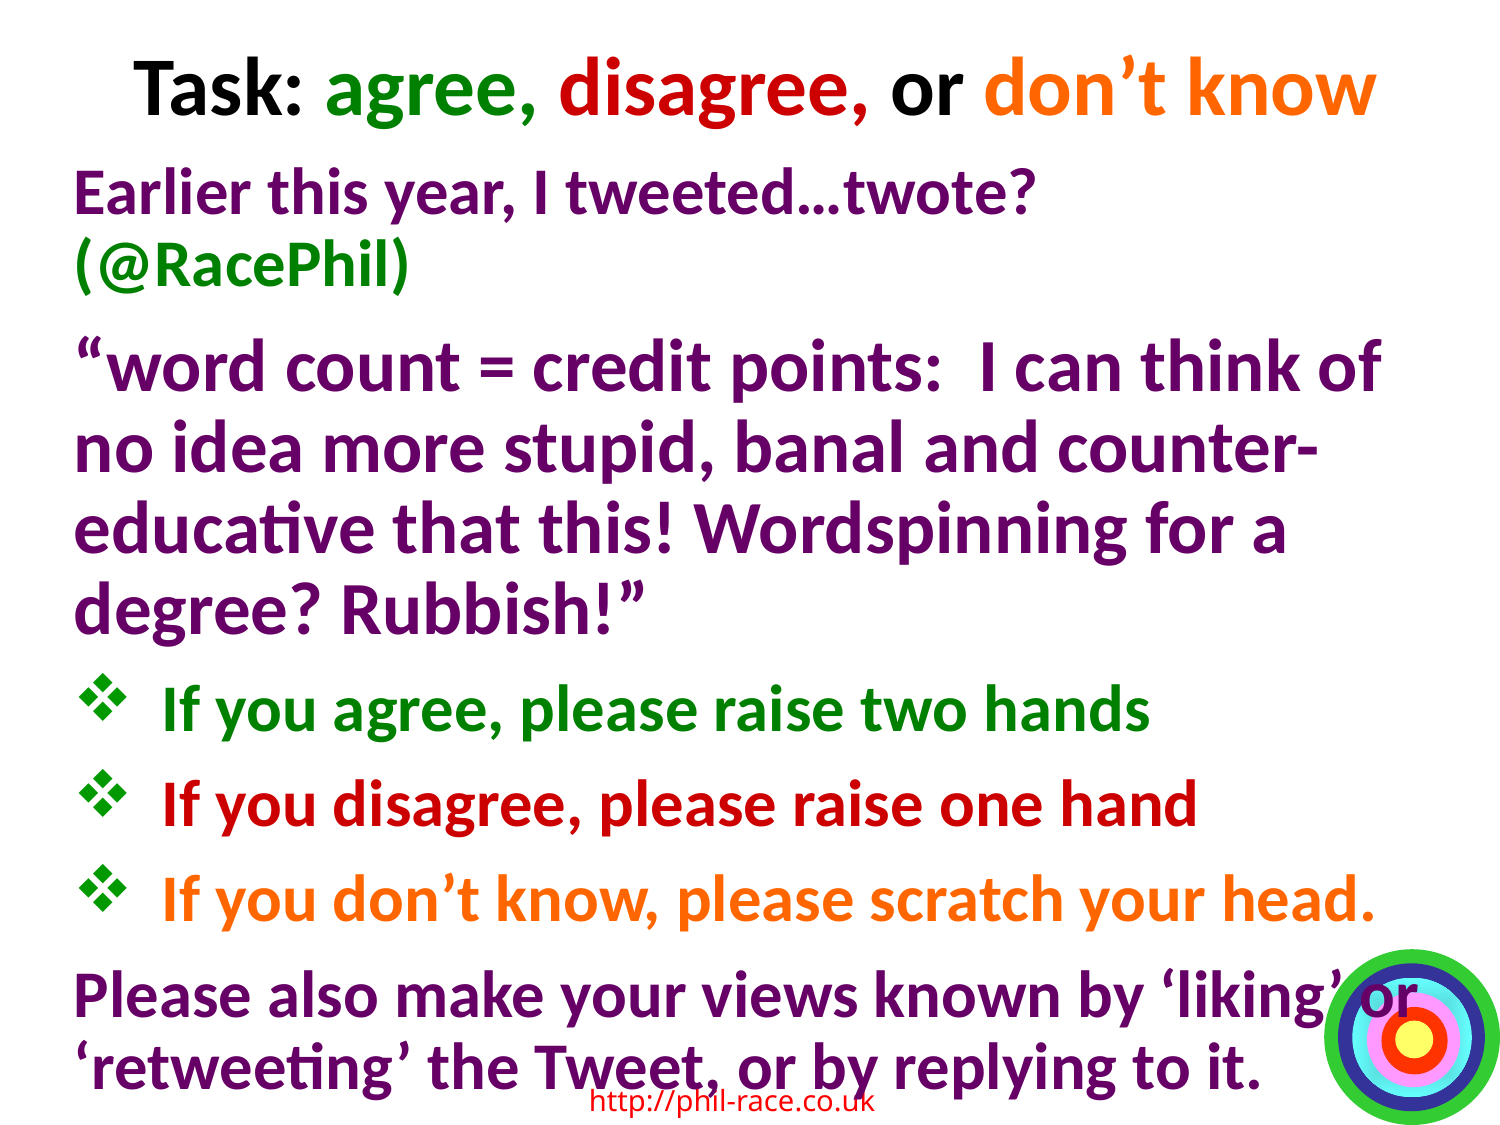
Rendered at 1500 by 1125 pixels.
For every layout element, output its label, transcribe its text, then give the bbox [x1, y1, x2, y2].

list Earlier this year, I tweeted…twote? (@RacePhil) “word count = credit points: I can think of no idea more stupid, banal and counter-educative that this! Wordspinning for a degree? Rubbish!” If you agree, please raise two hands If you disagree, please raise one hand If you don’t know, please scratch your head. Please also make your views known by ‘liking’ or ‘retweeting’ the Tweet, or by replying to it. [58, 148, 1471, 963]
title Task: agree, disagree, or don’t know [40, 30, 1471, 150]
